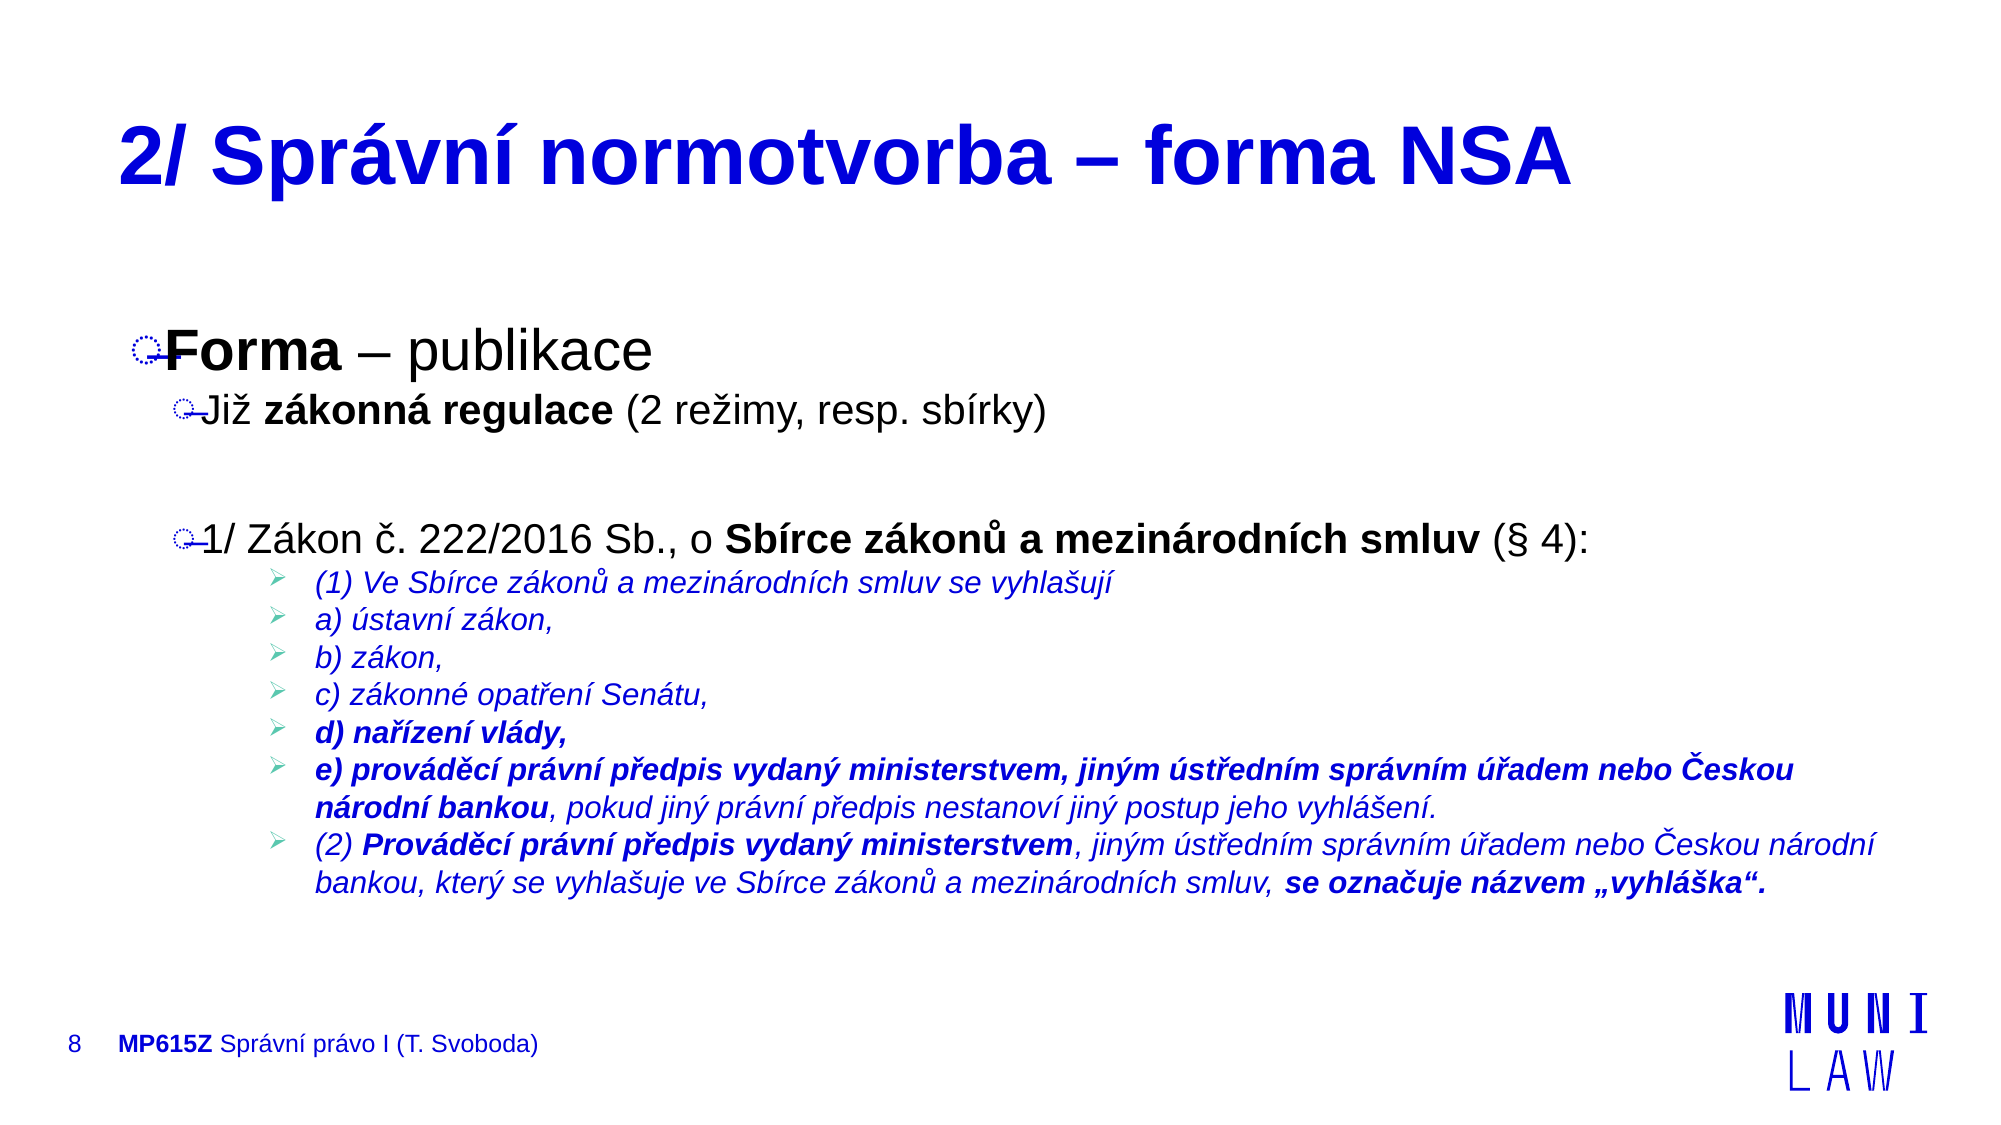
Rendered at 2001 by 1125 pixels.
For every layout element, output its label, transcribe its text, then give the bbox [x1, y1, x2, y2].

footer MP615Z Správní právo I (T. Svoboda) [118, 1021, 1418, 1063]
list Forma – publikace Již zákonná regulace (2 režimy, resp. sbírky) 1/ Zákon č. 222/2016 Sb., o Sbírce zákonů a mezinárodních smluv (§ 4): (1) Ve Sbírce zákonů a mezinárodních smluv se vyhlašují a) ústavní zákon, b) zákon, c) zákonné opatření Senátu, d) nařízení vlády, e) prováděcí právní předpis vydaný ministerstvem, jiným ústředním správním úřadem nebo Českou národní bankou, pokud jiný právní předpis nestanoví jiný postup jeho vyhlášení. (2) Prováděcí právní předpis vydaný ministerstvem, jiným ústředním správním úřadem nebo Českou národní bankou, který se vyhlašuje ve Sbírce zákonů a mezinárodních smluv, se označuje názvem „vyhláška“. [118, 277, 1883, 957]
slide_number 8 [67, 1021, 110, 1063]
title 2/ Správní normotvorba – forma NSA [118, 118, 1883, 193]
